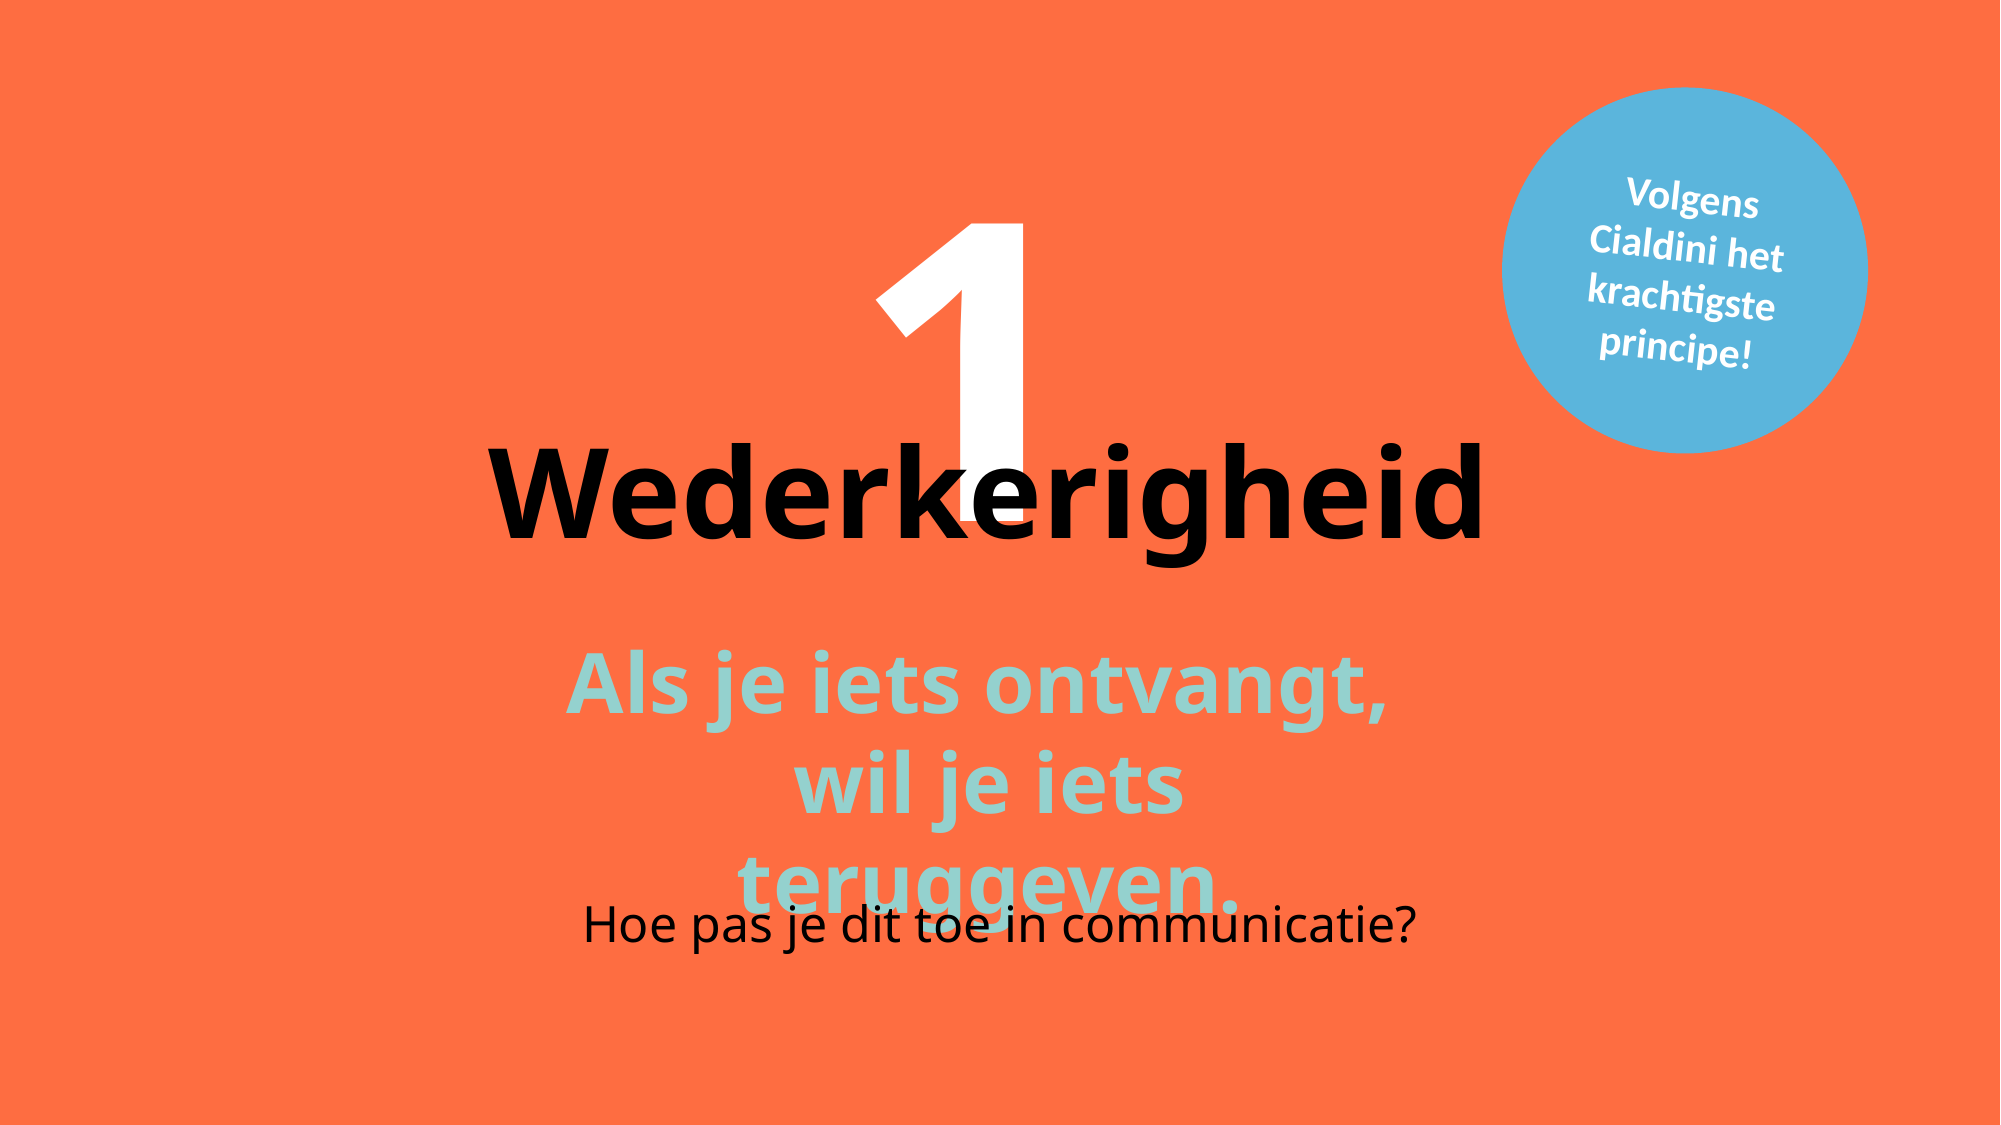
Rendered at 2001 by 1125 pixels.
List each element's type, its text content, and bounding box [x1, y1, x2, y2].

text_box Wederkerigheid [314, 405, 1665, 594]
text_box Hoe pas je dit toe in communicatie? [249, 885, 1750, 960]
text_box 1 [220, 227, 1721, 619]
text_box Als je iets ontvangt, wil je iets teruggeven. [520, 623, 1460, 885]
text_box Volgens Cialdini het krachtigste principe! [1499, 85, 1871, 456]
